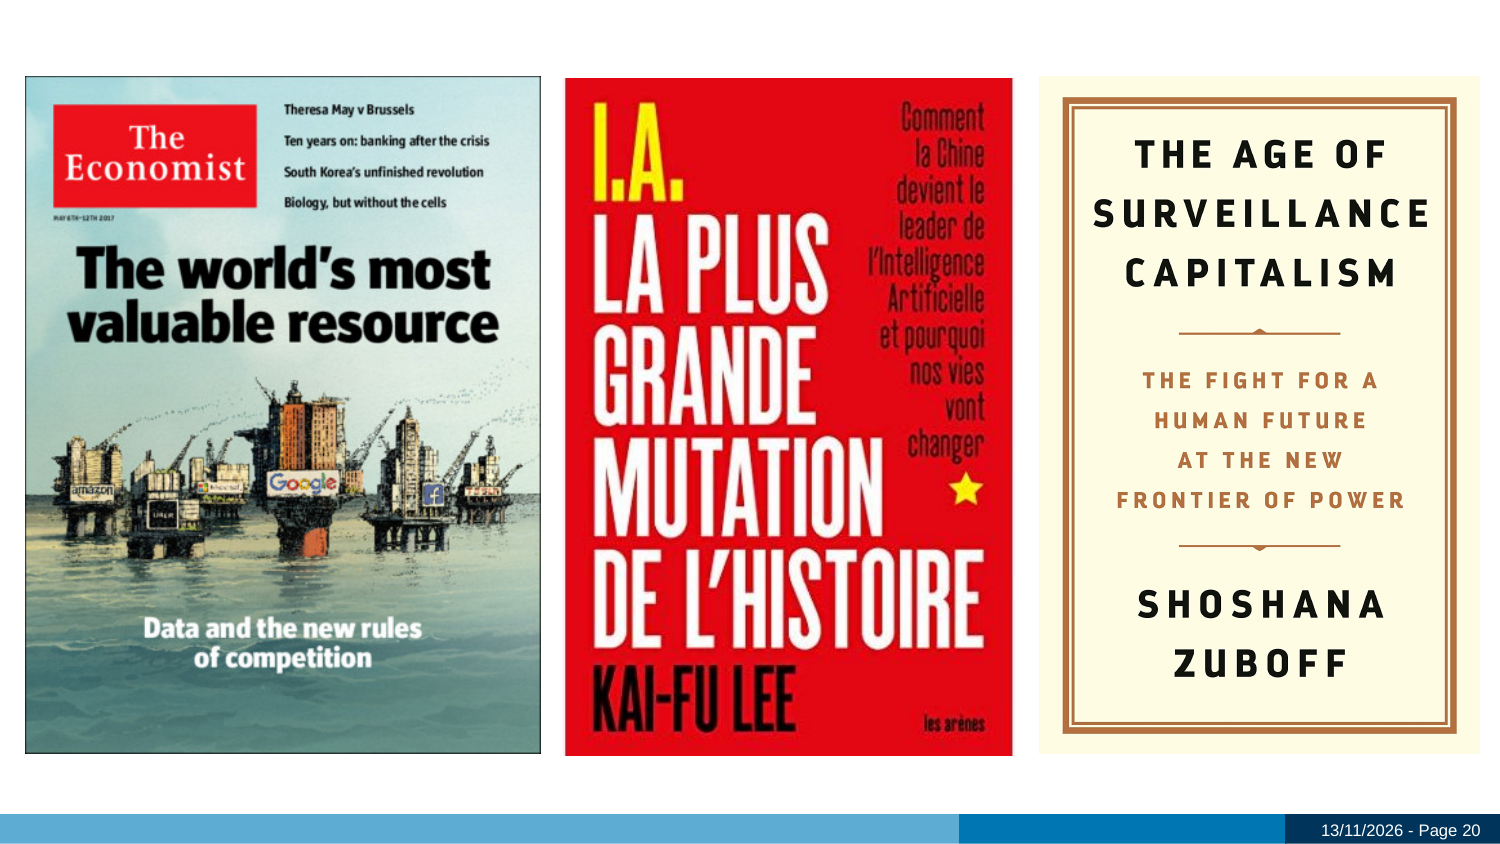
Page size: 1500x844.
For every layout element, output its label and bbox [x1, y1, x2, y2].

picture [517, 76, 1481, 757]
list [24, 76, 541, 755]
